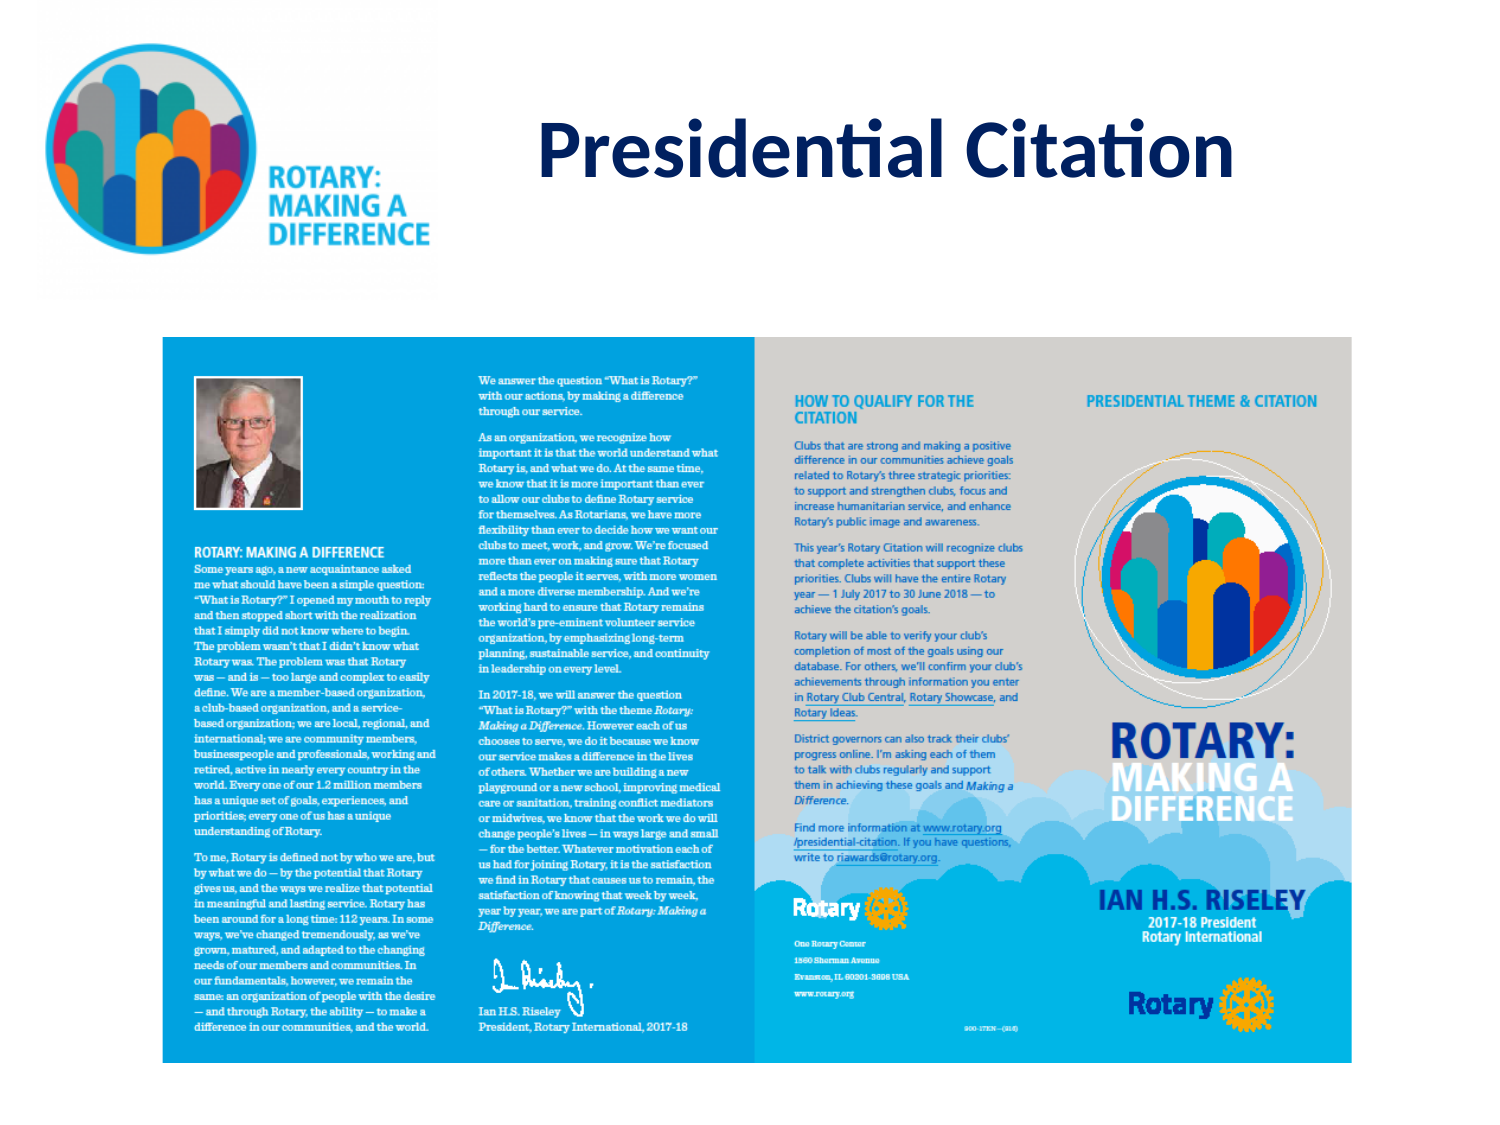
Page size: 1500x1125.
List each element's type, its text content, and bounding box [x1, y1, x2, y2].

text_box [162, 337, 1352, 1063]
title Presidential Citation [441, 50, 1500, 238]
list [37, 0, 438, 301]
